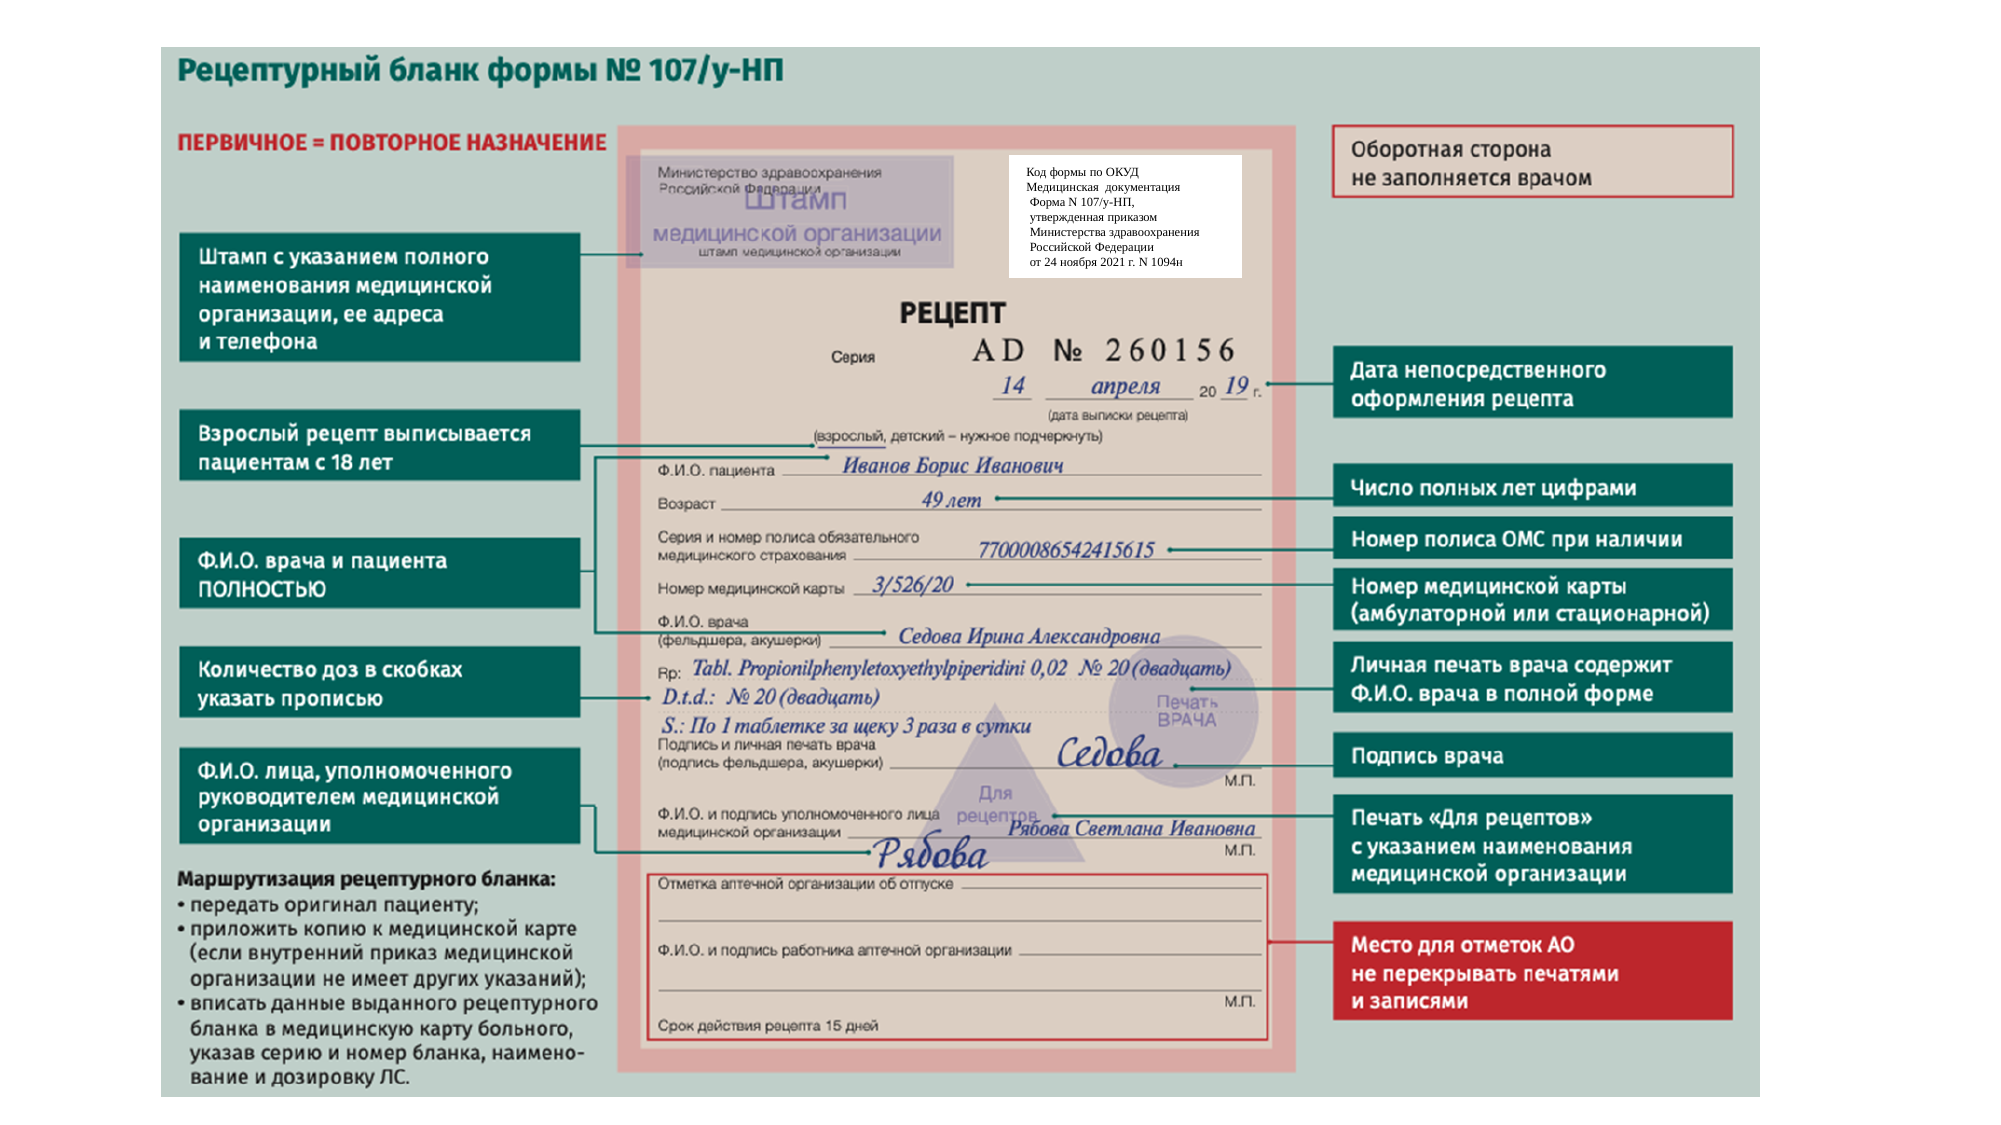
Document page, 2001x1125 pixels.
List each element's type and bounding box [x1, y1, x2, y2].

list [161, 47, 1760, 1097]
